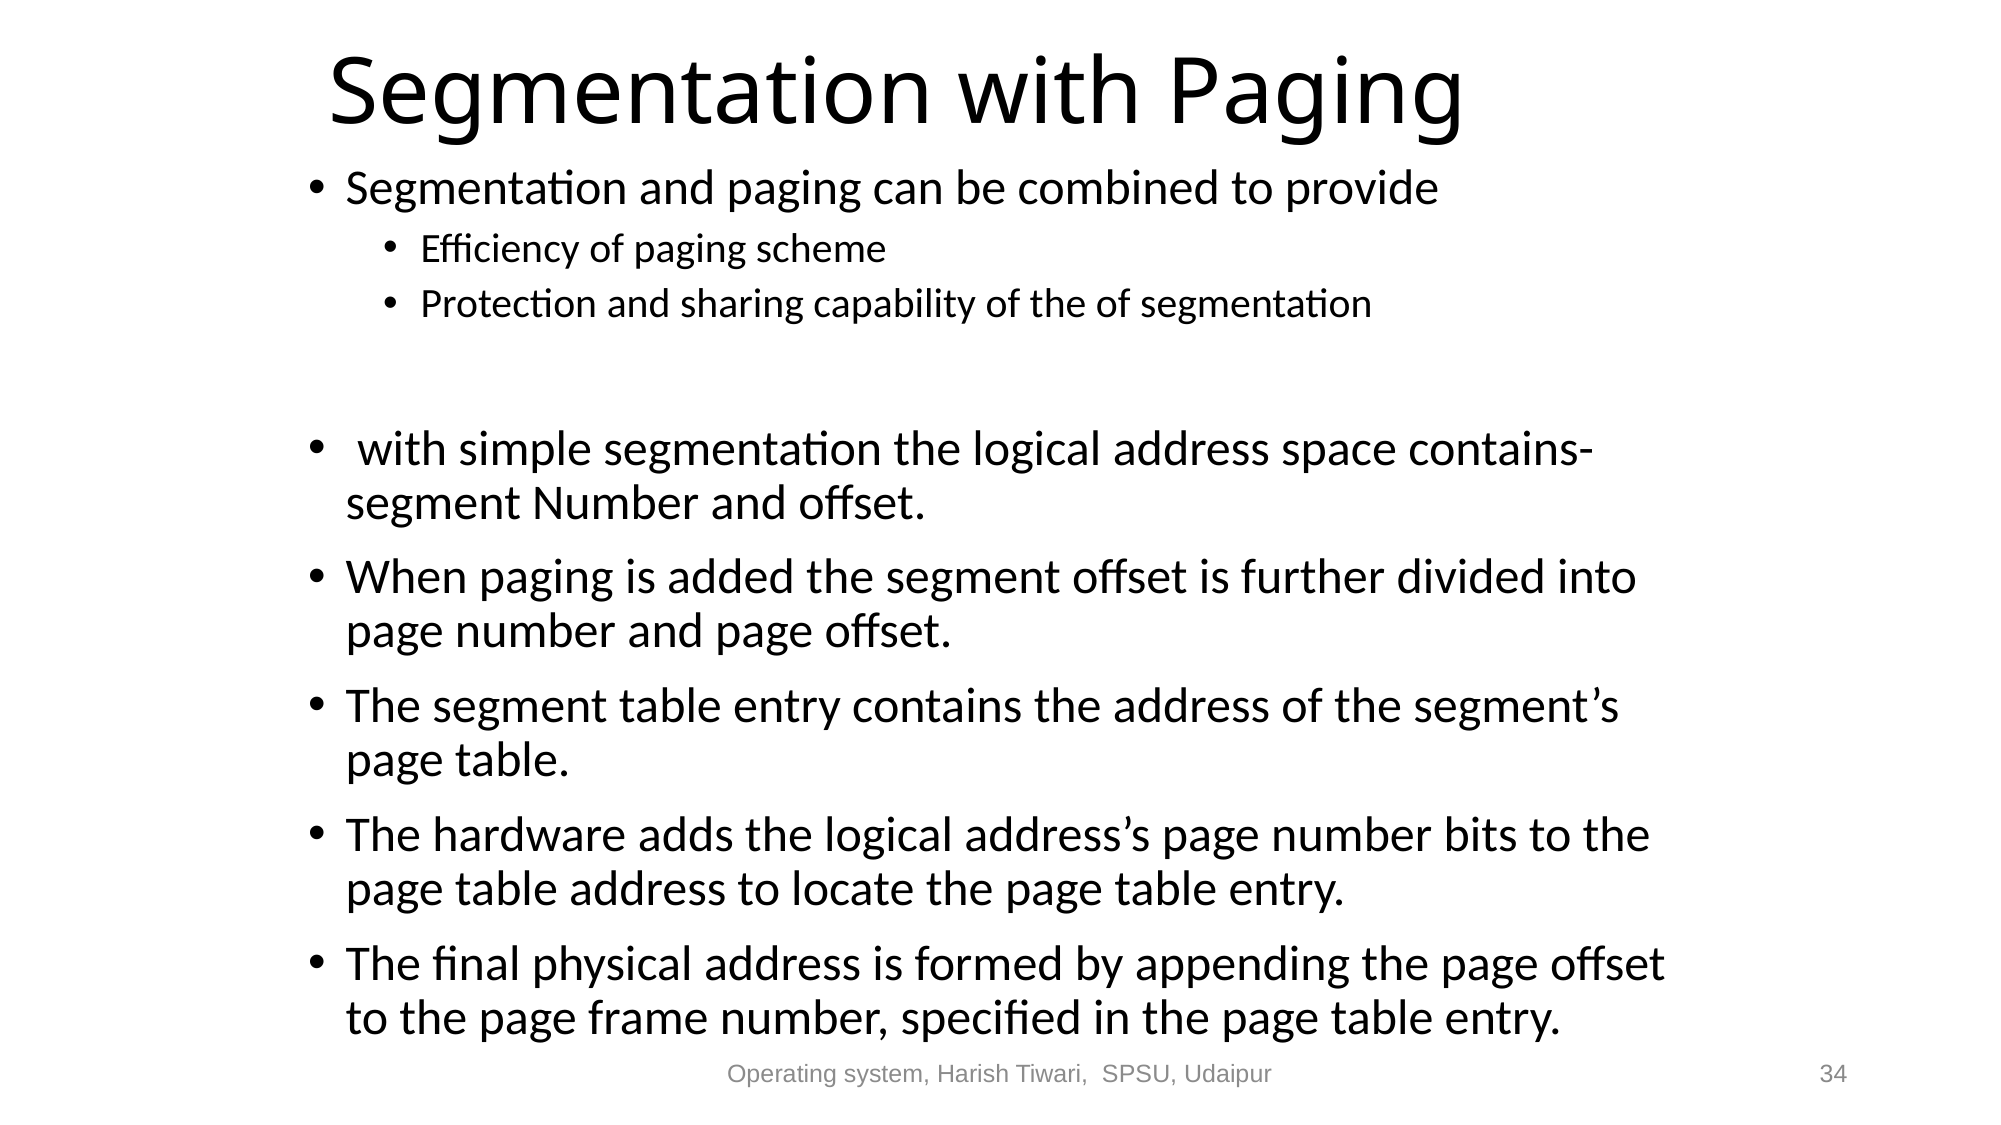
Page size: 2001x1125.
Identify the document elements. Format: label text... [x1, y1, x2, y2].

title Segmentation with Paging [313, 0, 1664, 154]
footer Operating system, Harish Tiwari, SPSU, Udaipur [662, 1042, 1338, 1103]
slide_number 34 [1412, 1042, 1863, 1103]
list Segmentation and paging can be combined to provide Efficiency of paging scheme Protection and sharing capability of the of segmentation with simple segmentation the logical address space contains- segment Number and offset. When paging is added the segment offset is further divided into page number and page offset. The segment table entry contains the address of the segment’s page table. The hardware adds the logical address’s page number bits to the page table address to locate the page table entry. The final physical address is formed by appending the page offset to the page frame number, specified in the page table entry. [293, 154, 1703, 1080]
